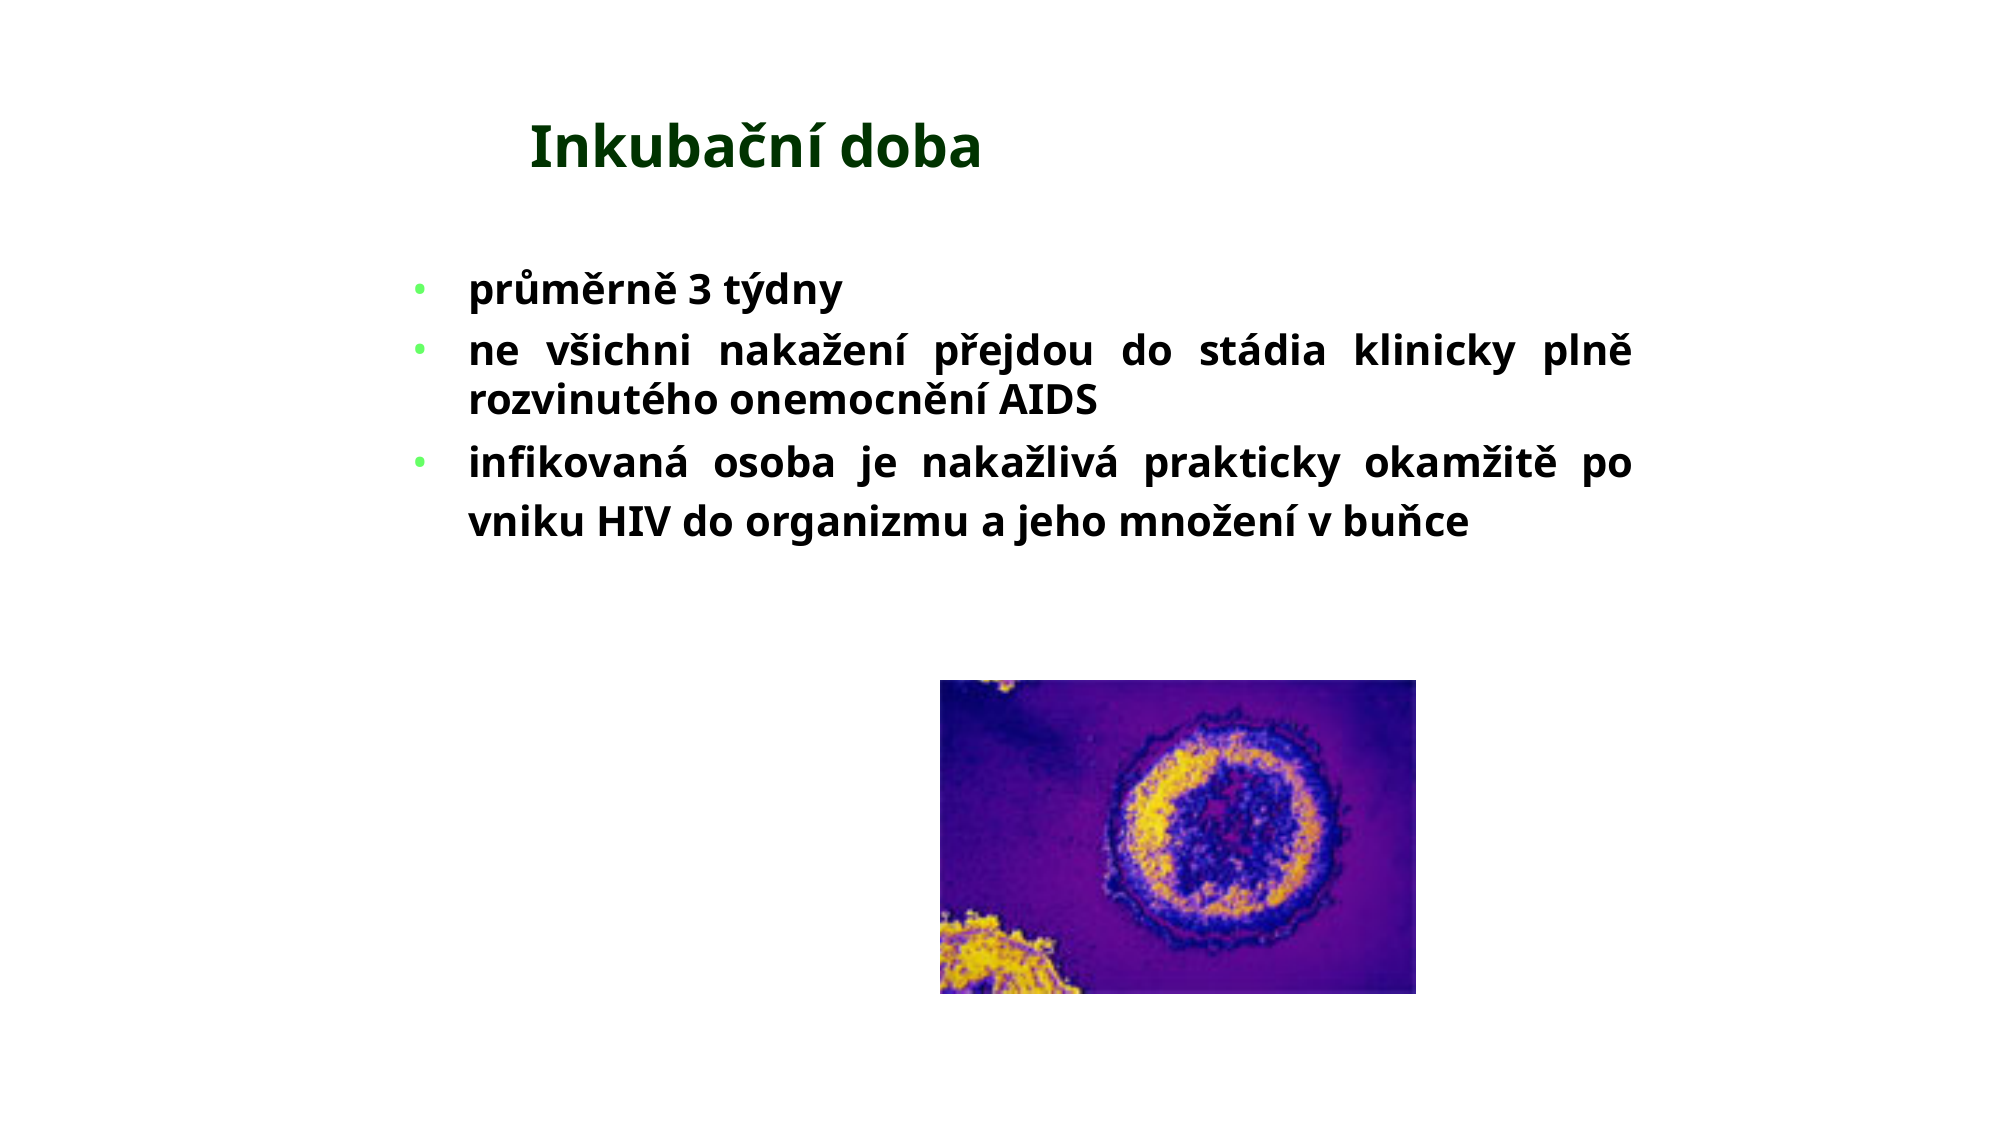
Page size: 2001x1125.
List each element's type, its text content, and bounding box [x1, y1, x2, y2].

text_box průměrně 3 týdny ne všichni nakažení přejdou do stádia klinicky plně rozvinutého onemocnění AIDS infikovaná osoba je nakažlivá prakticky okamžitě po vniku HIV do organizmu a jeho množení v buňce [397, 255, 1650, 1018]
picture [940, 680, 1416, 994]
text_box Inkubační doba [515, 74, 1829, 213]
